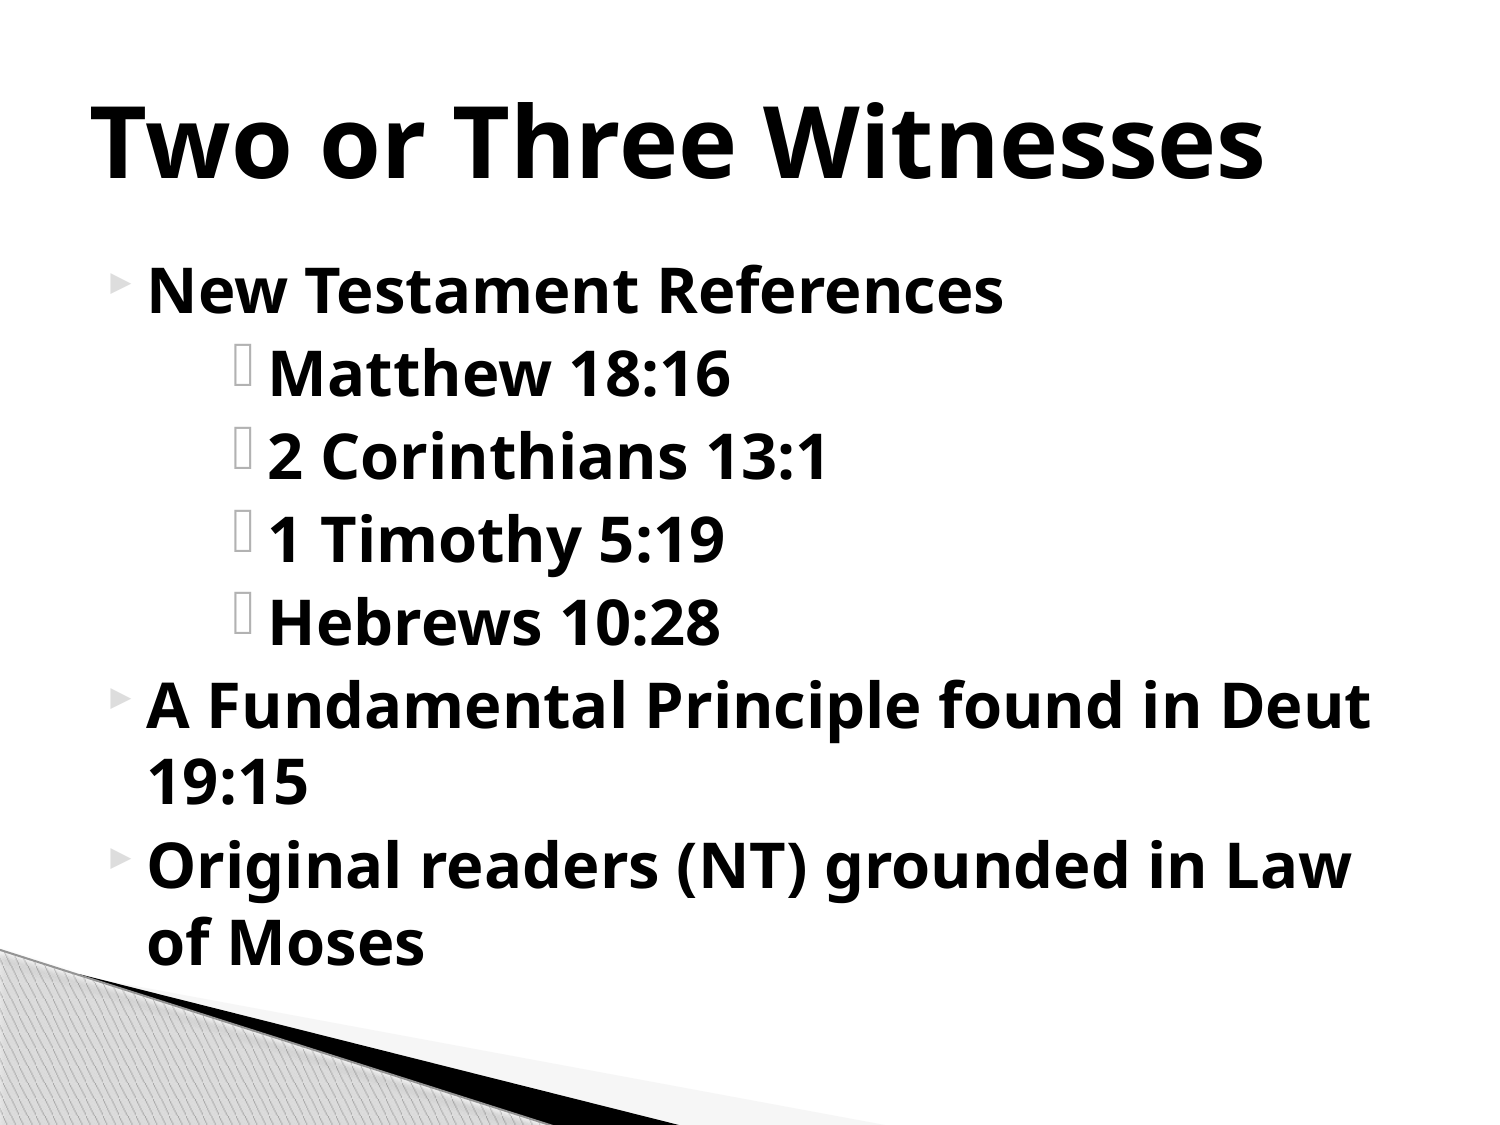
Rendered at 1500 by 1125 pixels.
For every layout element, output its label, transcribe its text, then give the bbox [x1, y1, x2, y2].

list New Testament References Matthew 18:16 2 Corinthians 13:1 1 Timothy 5:19 Hebrews 10:28 A Fundamental Principle found in Deut 19:15 Original readers (NT) grounded in Law of Moses [75, 243, 1425, 986]
title Two or Three Witnesses [75, 45, 1425, 233]
